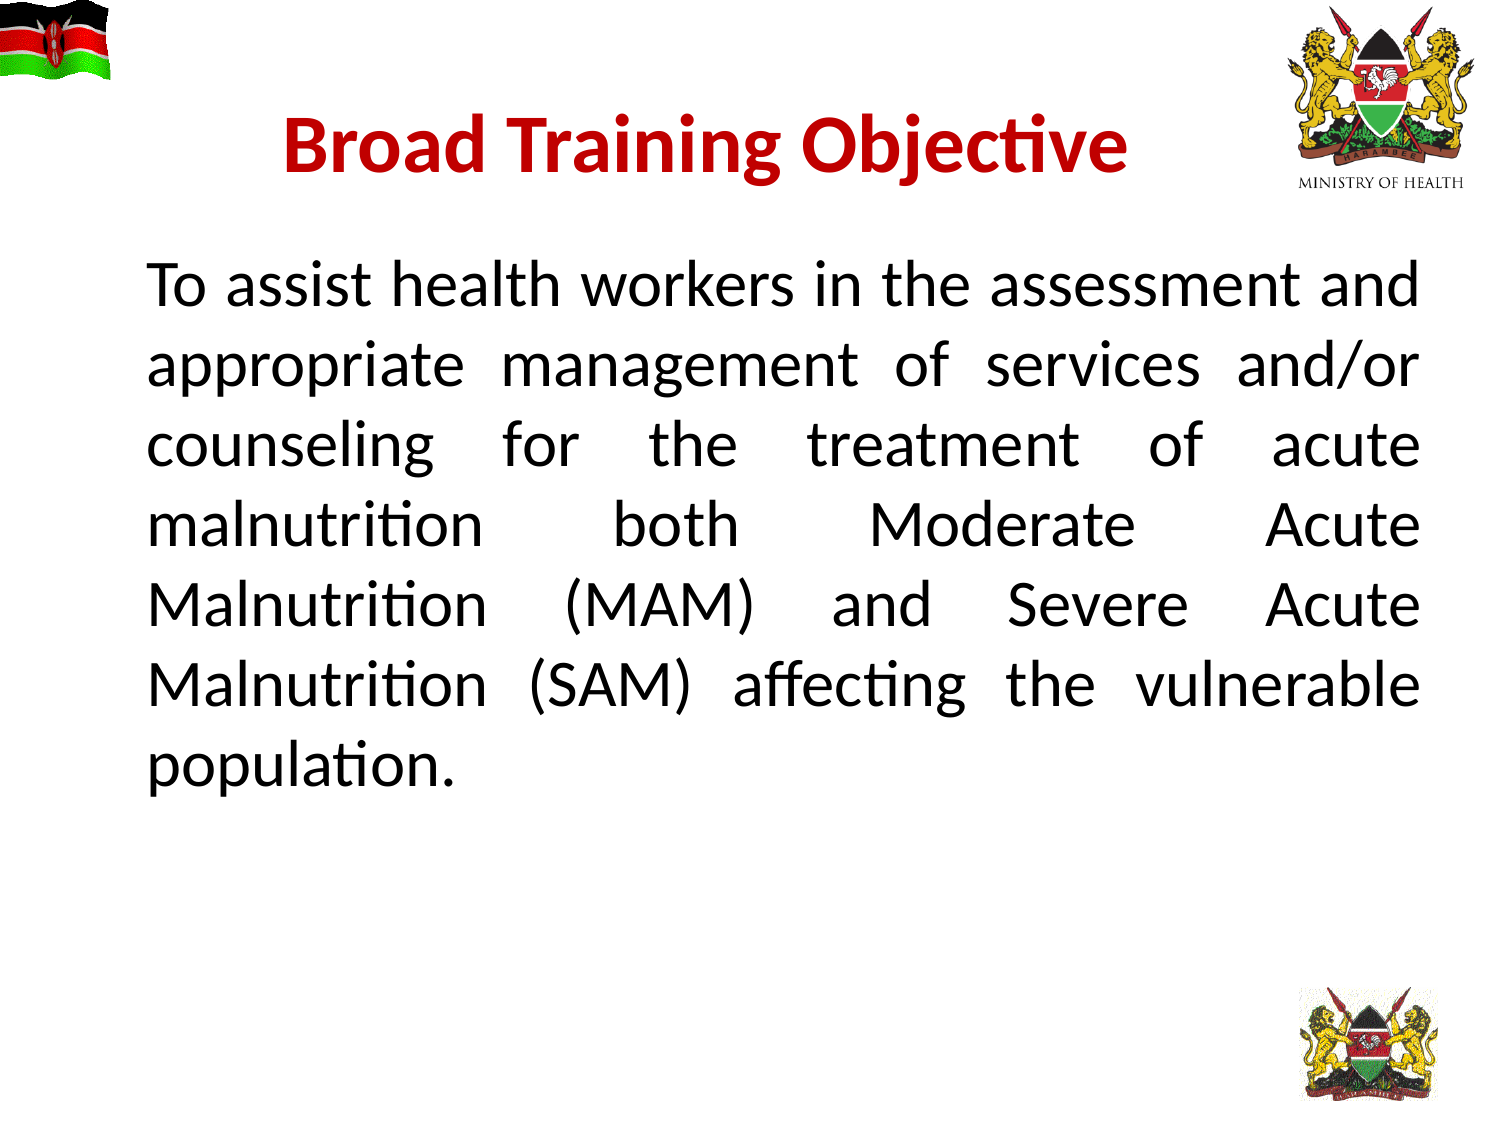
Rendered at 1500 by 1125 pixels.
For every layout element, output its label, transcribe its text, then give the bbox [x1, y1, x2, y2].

list To assist health workers in the assessment and appropriate management of services and/or counseling for the treatment of acute malnutrition both Moderate Acute Malnutrition (MAM) and Severe Acute Malnutrition (SAM) affecting the vulnerable population. [75, 232, 1438, 1062]
title Broad Training Objective [75, 45, 1338, 232]
picture [1281, 0, 1479, 195]
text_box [1299, 987, 1438, 1101]
picture [0, 0, 111, 80]
